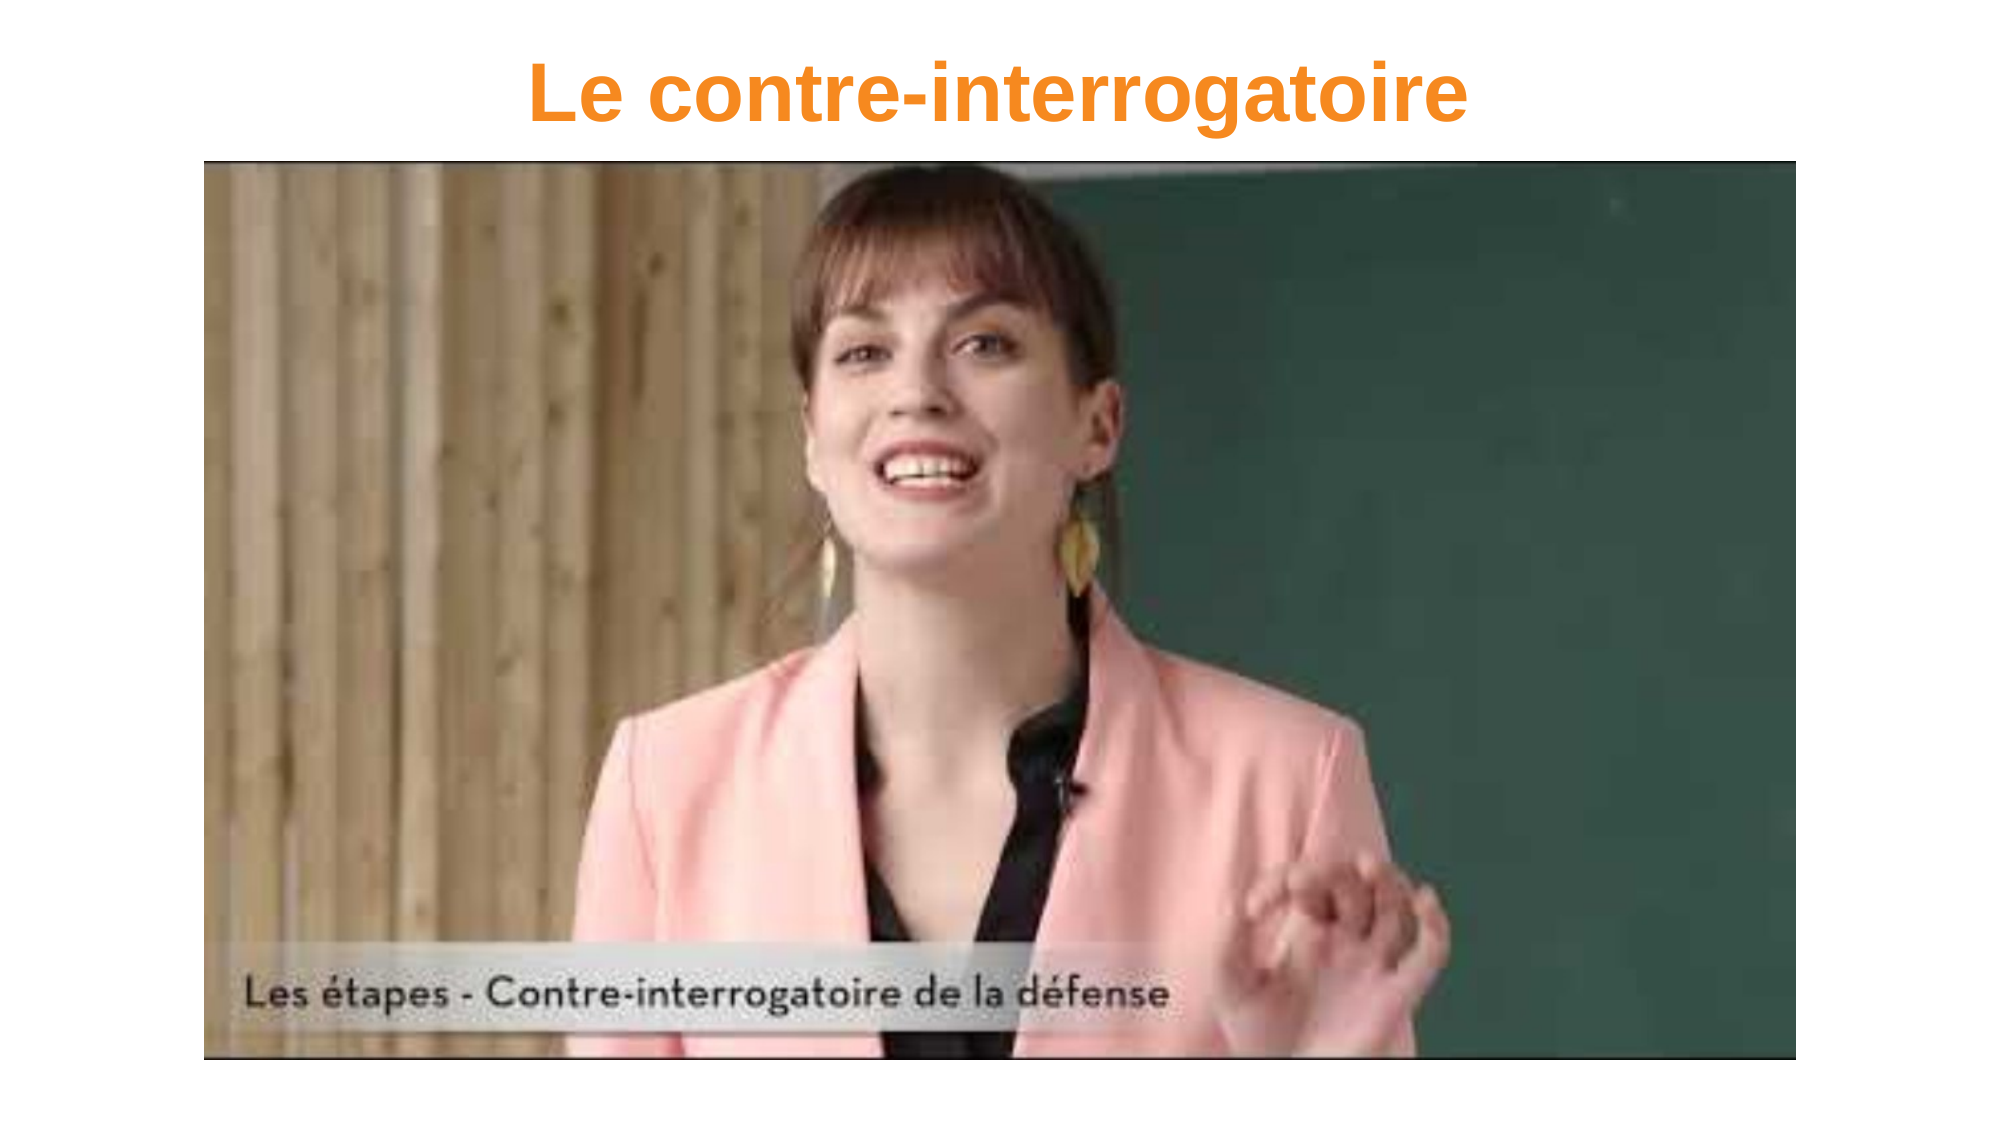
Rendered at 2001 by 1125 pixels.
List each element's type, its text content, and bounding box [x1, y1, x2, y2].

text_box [203, 160, 1797, 1061]
title Le contre-interrogatoire [336, 49, 1663, 160]
